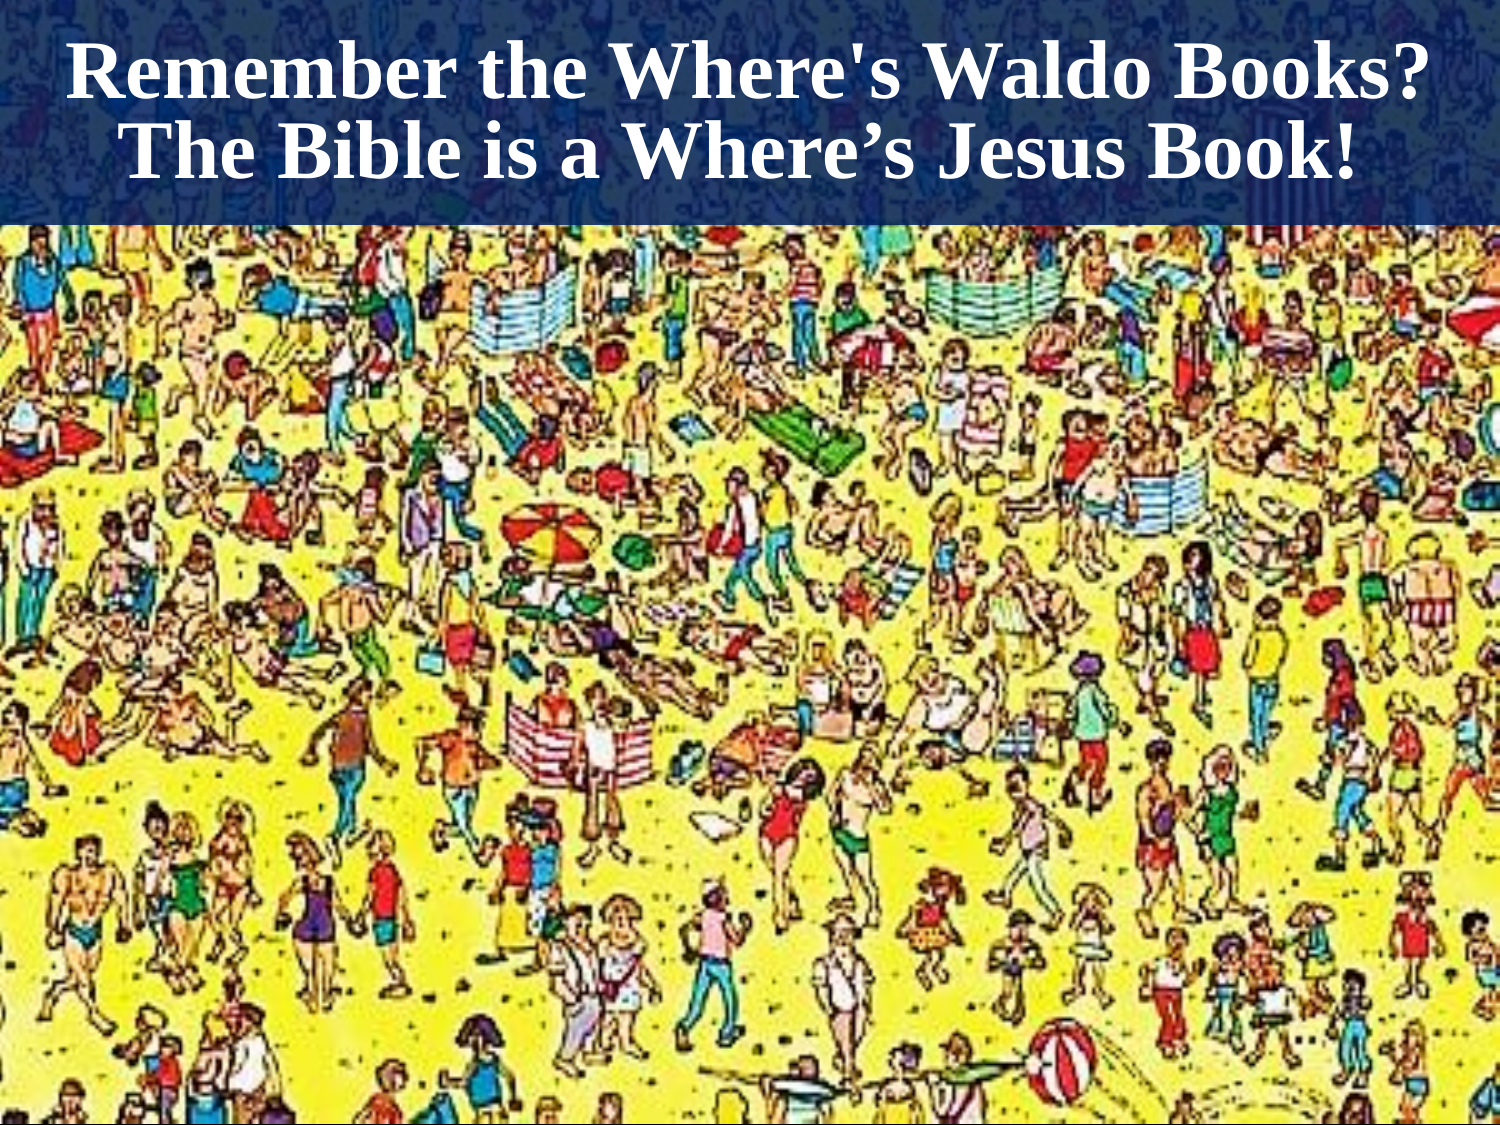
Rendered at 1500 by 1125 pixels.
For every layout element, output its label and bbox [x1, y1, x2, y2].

list [0, 0, 1500, 1125]
